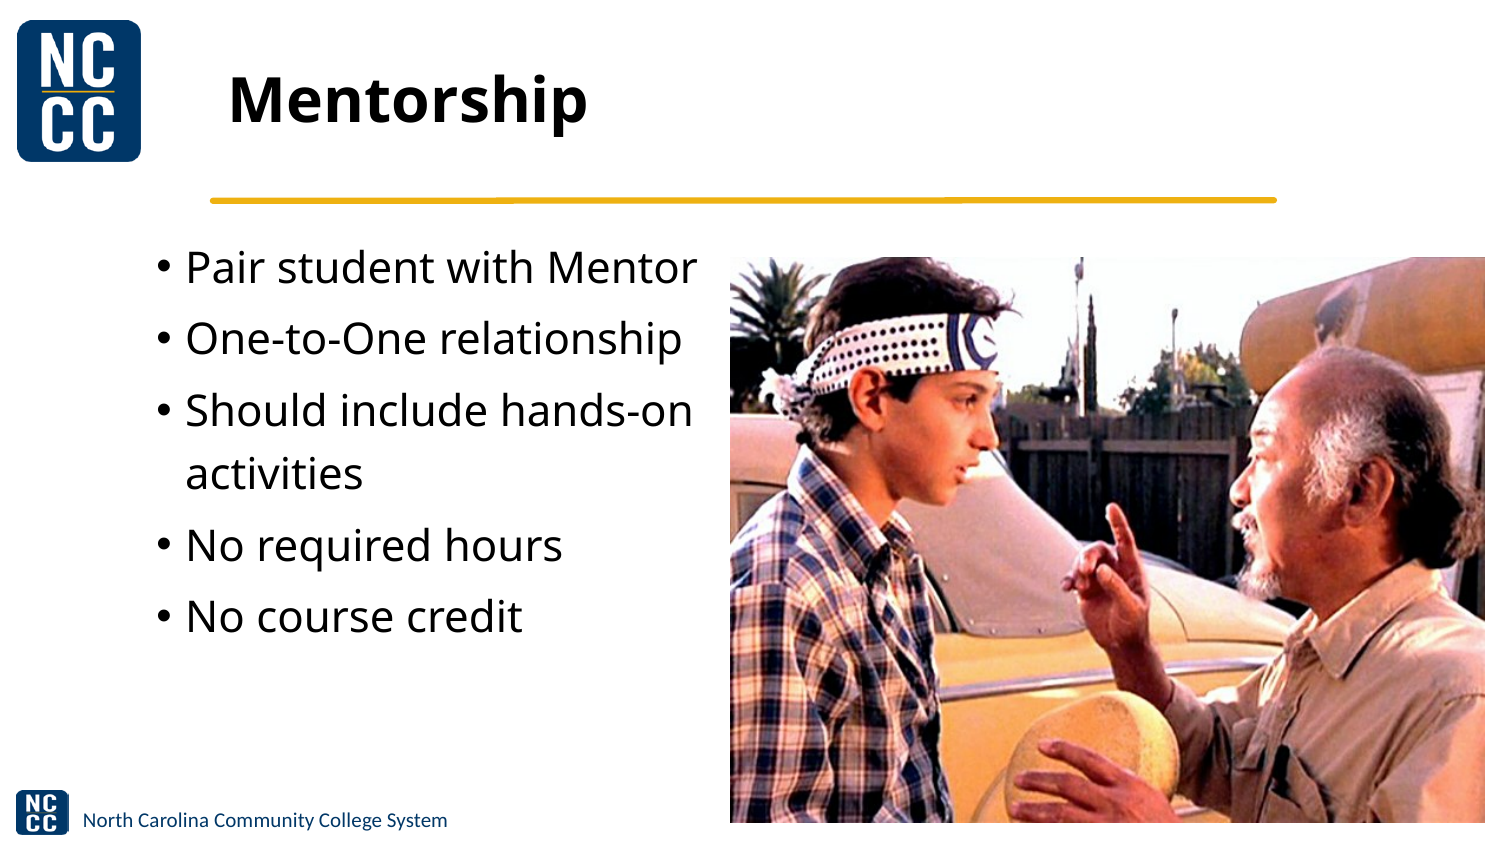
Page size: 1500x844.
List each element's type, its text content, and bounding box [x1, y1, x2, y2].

title Mentorship [212, 20, 1421, 184]
picture [16, 790, 69, 835]
list Pair student with Mentor One-to-One relationship Should include hands-on activities No required hours No course credit [141, 221, 1098, 775]
picture [17, 20, 141, 162]
picture [730, 257, 1485, 824]
